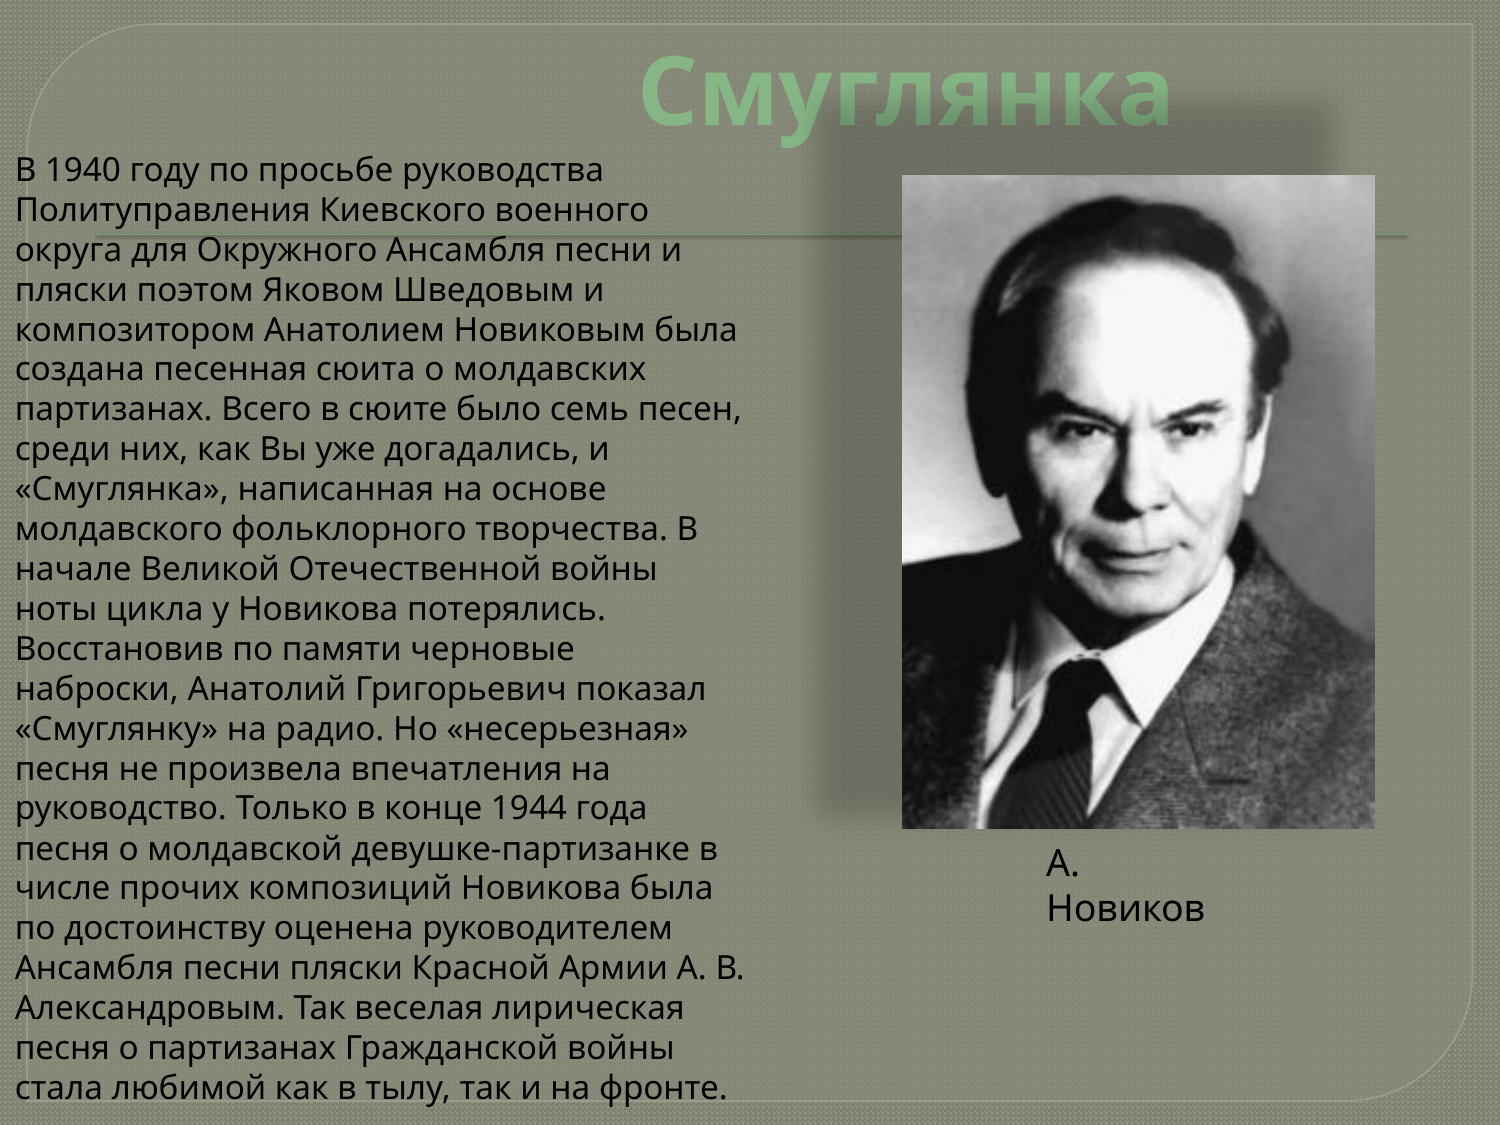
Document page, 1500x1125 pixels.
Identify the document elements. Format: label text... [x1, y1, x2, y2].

text_box А. Новиков [1031, 843, 1254, 937]
picture [902, 175, 1376, 830]
title Смуглянка [351, 0, 1191, 153]
list В 1940 году по просьбе руководства Политуправления Киевского военного округа для Окружного Ансамбля песни и пляски поэтом Яковом Шведовым и композитором Анатолием Новиковым была создана песенная сюита о молдавских партизанах. Всего в сюите было семь песен, среди них, как Вы уже догадались, и «Смуглянка», написанная на основе молдавского фольклорного творчества. В начале Великой Отечественной войны ноты цикла у Новикова потерялись. Восстановив по памяти черновые наброски, Анатолий Григорьевич показал «Смуглянку» на радио. Но «несерьезная» песня не произвела впечатления на руководство. Только в конце 1944 года песня о молдавской девушке-партизанке в числе прочих композиций Новикова была по достоинству оценена руководителем Ансамбля песни пляски Красной Армии А. В. Александровым. Так веселая лирическая песня о партизанах Гражданской войны стала любимой как в тылу, так и на фронте. [0, 140, 762, 1067]
